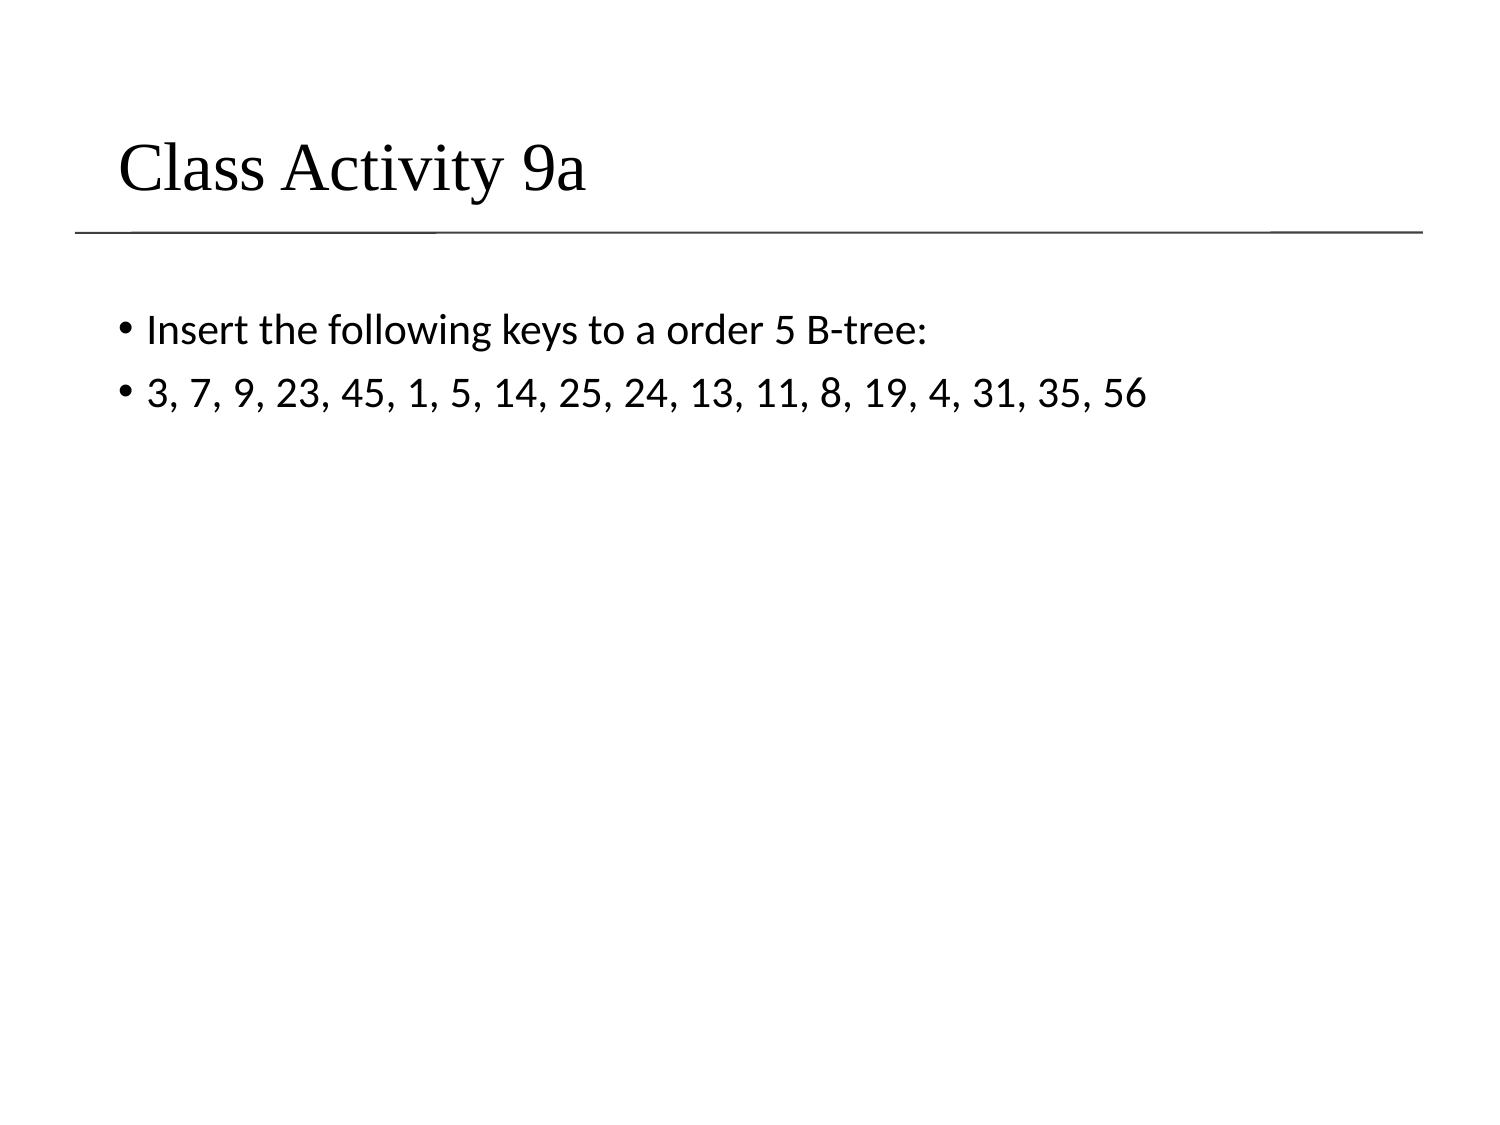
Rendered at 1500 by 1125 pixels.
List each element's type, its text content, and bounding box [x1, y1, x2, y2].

title Class Activity 9a [103, 59, 1397, 278]
list Insert the following keys to a order 5 B-tree: 3, 7, 9, 23, 45, 1, 5, 14, 25, 24, 13, 11, 8, 19, 4, 31, 35, 56 [103, 299, 1397, 1014]
